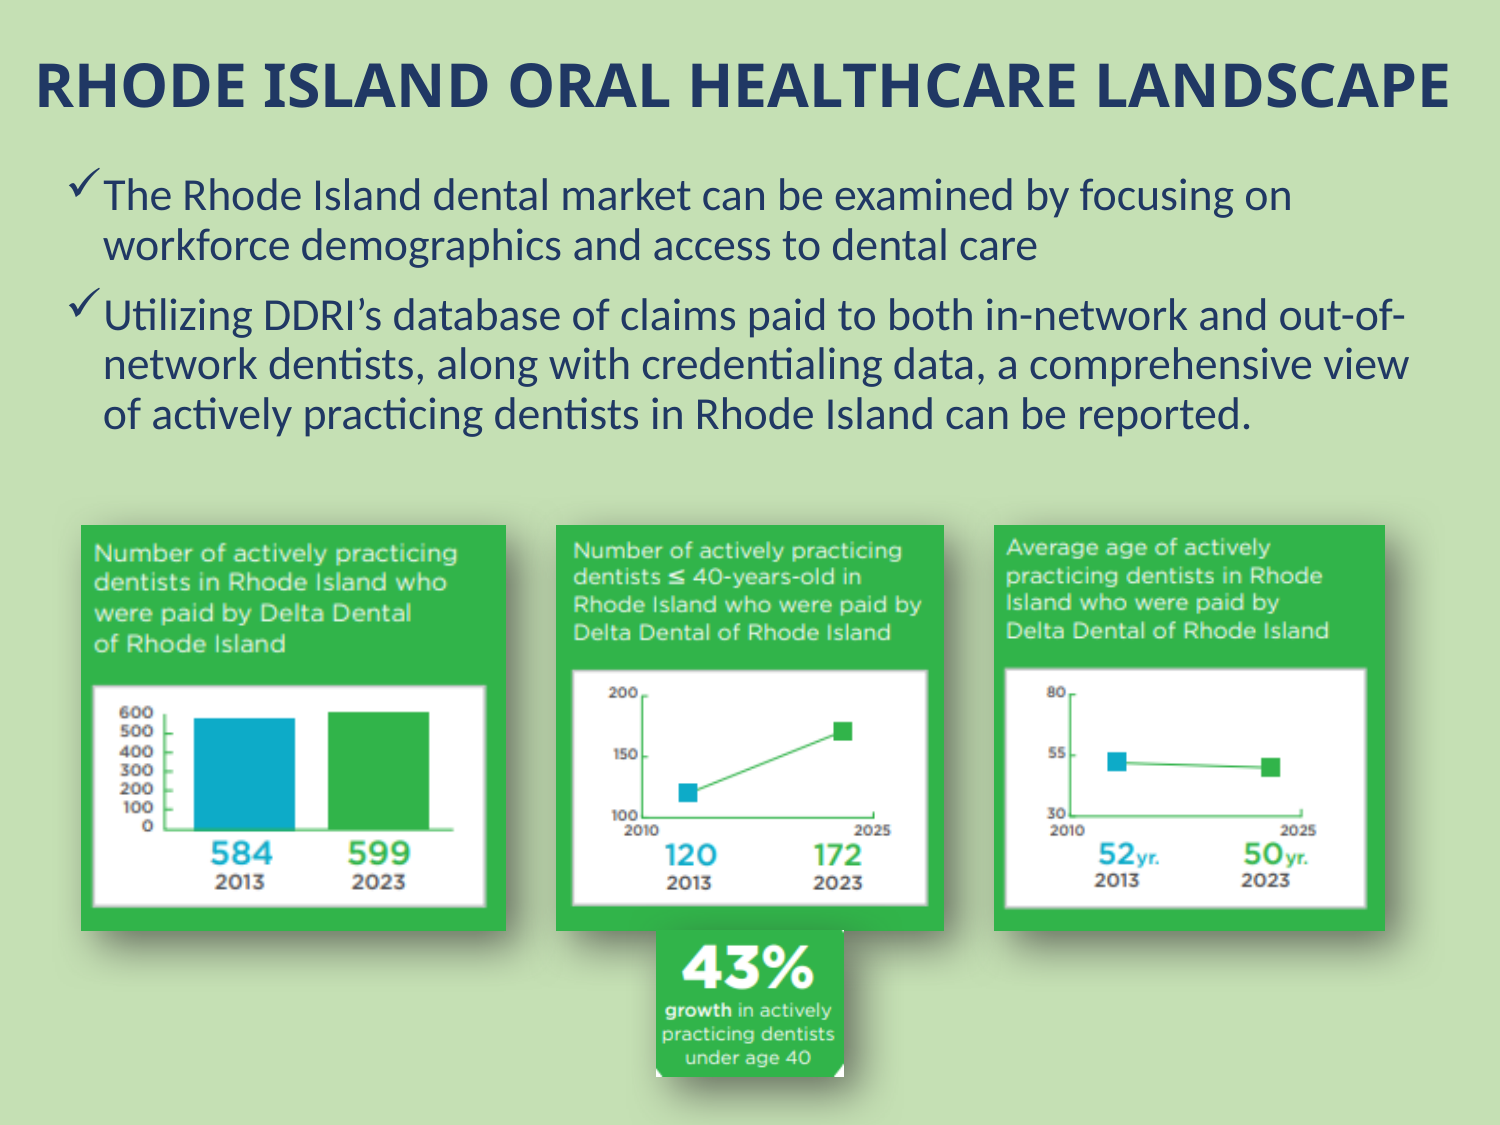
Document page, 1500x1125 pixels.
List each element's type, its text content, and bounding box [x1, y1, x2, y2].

list The Rhode Island dental market can be examined by focusing on workforce demographics and access to dental care Utilizing DDRI’s database of claims paid to both in-network and out-of-network dentists, along with credentialing data, a comprehensive view of actively practicing dentists in Rhode Island can be reported. [50, 163, 1450, 511]
picture [994, 525, 1385, 931]
picture [556, 525, 944, 1077]
title RHODE ISLAND ORAL HEALTHCARE LANDSCAPE [17, 27, 1470, 149]
picture [81, 525, 506, 931]
